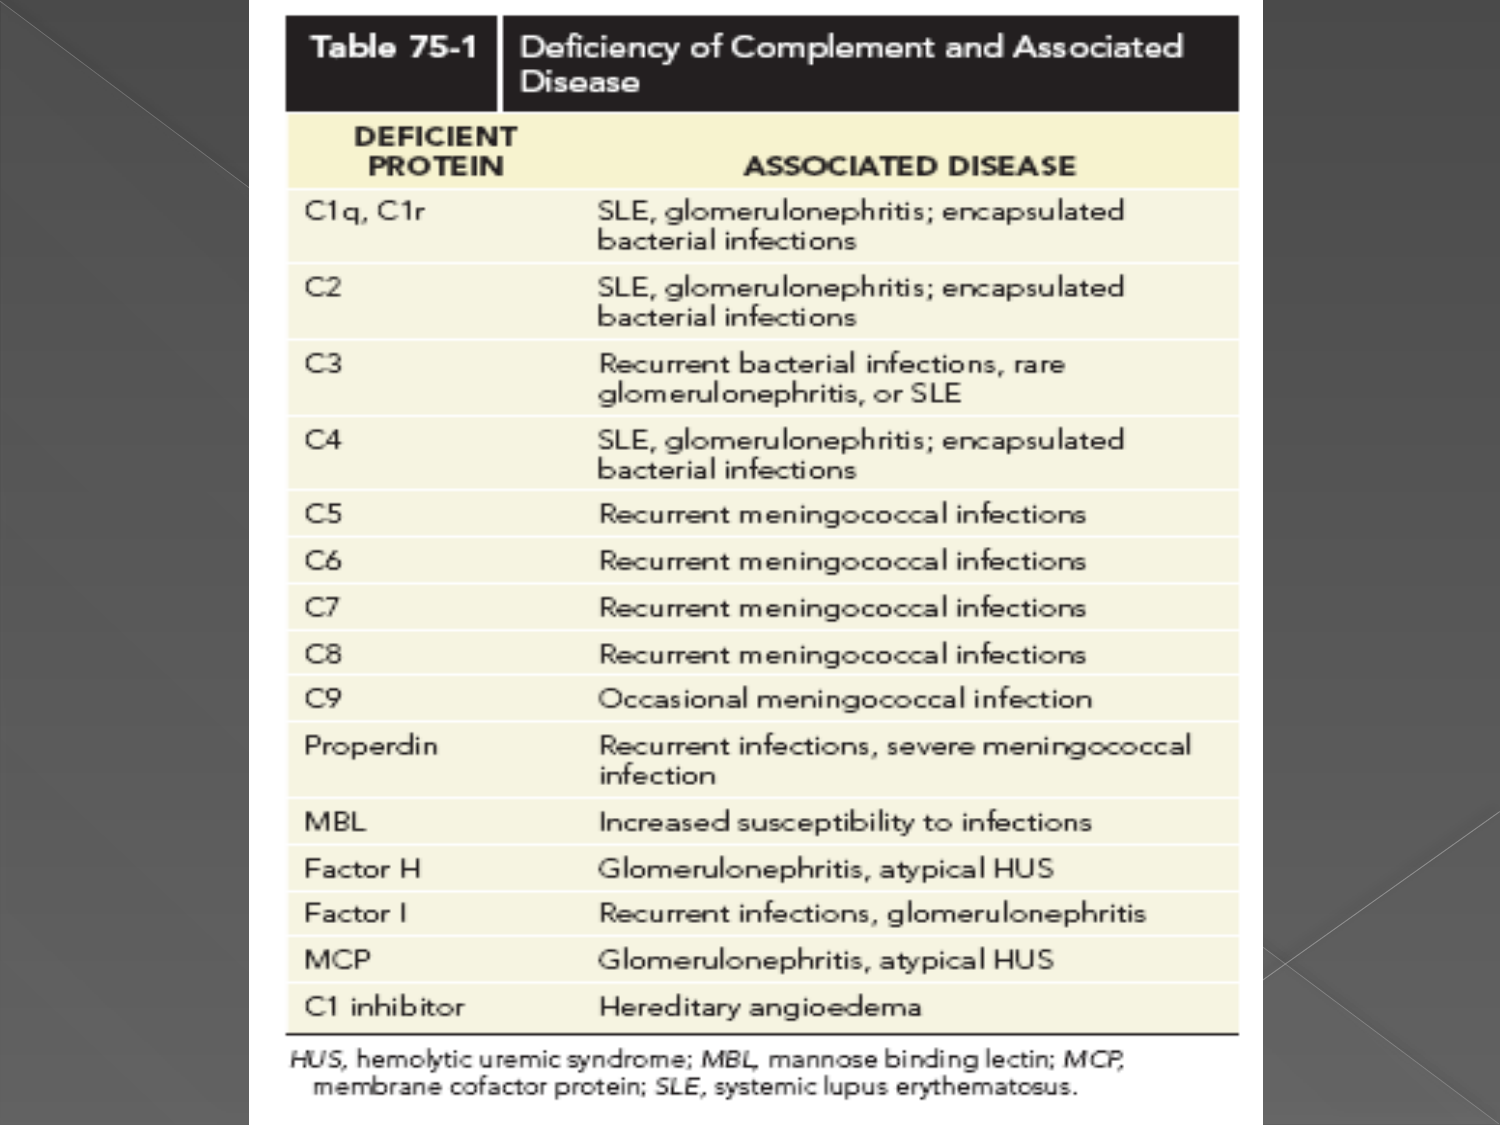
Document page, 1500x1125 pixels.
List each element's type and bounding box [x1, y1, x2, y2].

list [249, 0, 1263, 1125]
